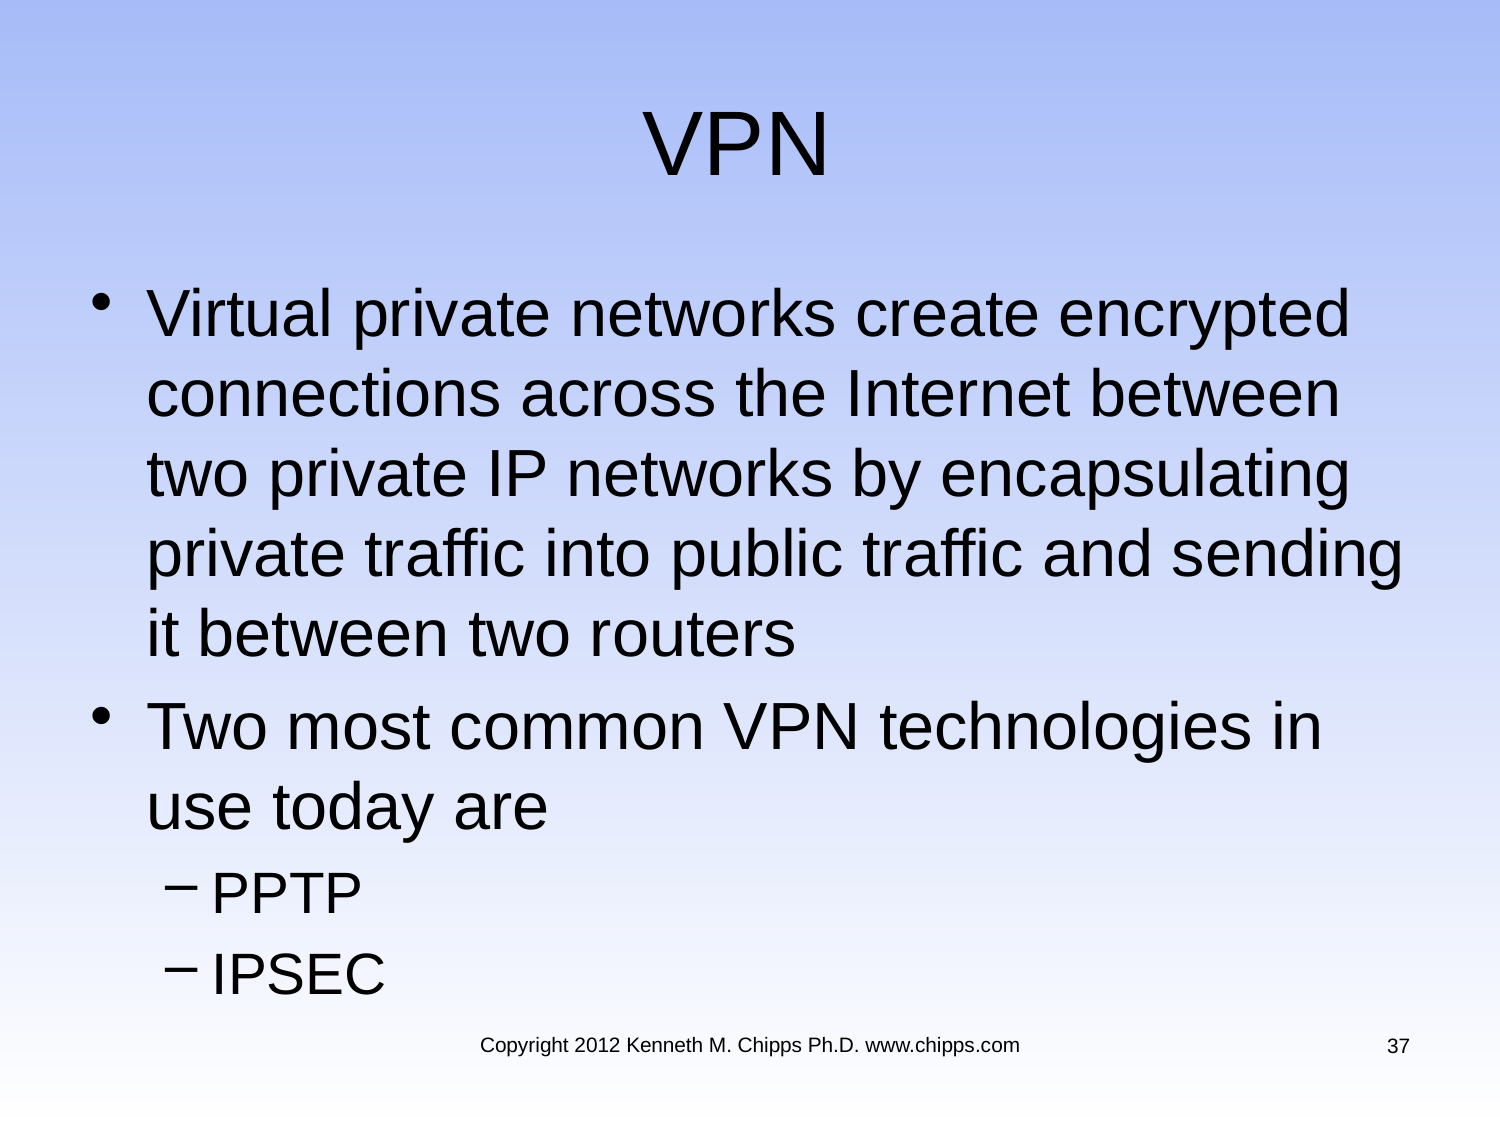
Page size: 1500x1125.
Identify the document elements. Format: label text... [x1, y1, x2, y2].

slide_number 37 [1074, 1024, 1426, 1104]
footer Copyright 2012 Kenneth M. Chipps Ph.D. www.chipps.com [449, 1024, 1051, 1103]
title VPN [75, 45, 1425, 233]
list Virtual private networks create encrypted connections across the Internet between two private IP networks by encapsulating private traffic into public traffic and sending it between two routers Two most common VPN technologies in use today are PPTP IPSEC [75, 262, 1425, 1005]
